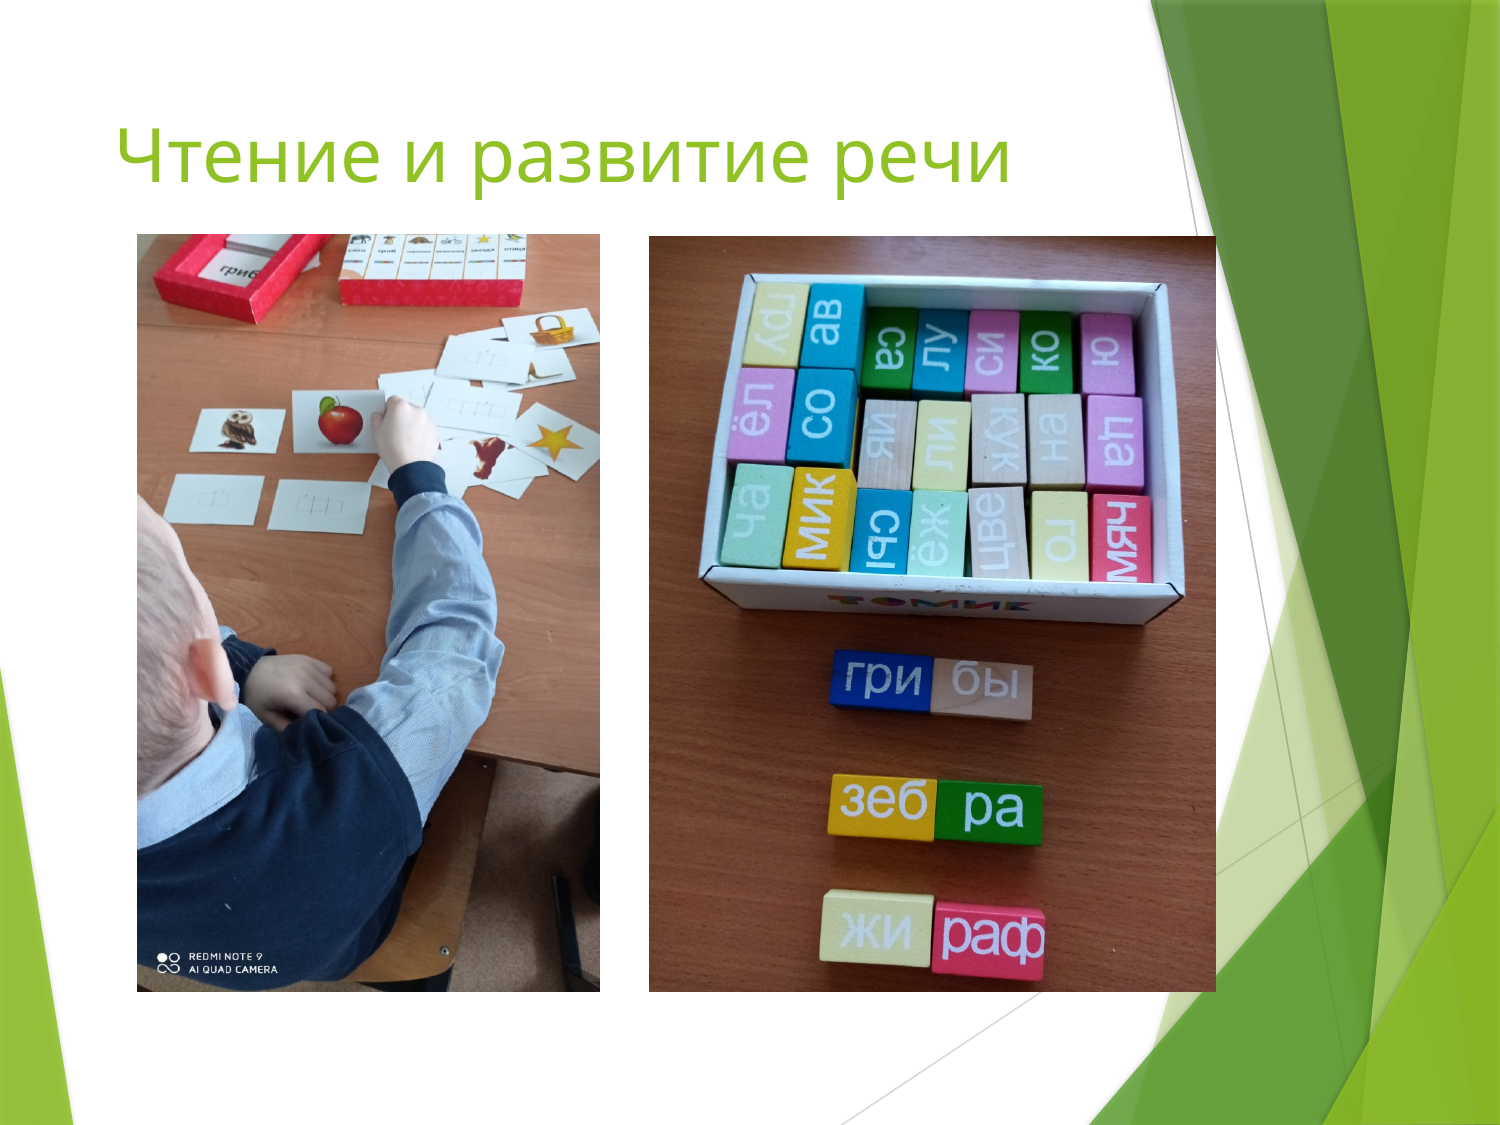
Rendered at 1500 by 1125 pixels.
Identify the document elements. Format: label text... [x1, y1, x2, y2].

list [648, 235, 1216, 992]
title Чтение и развитие речи [99, 99, 1142, 317]
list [136, 233, 601, 992]
